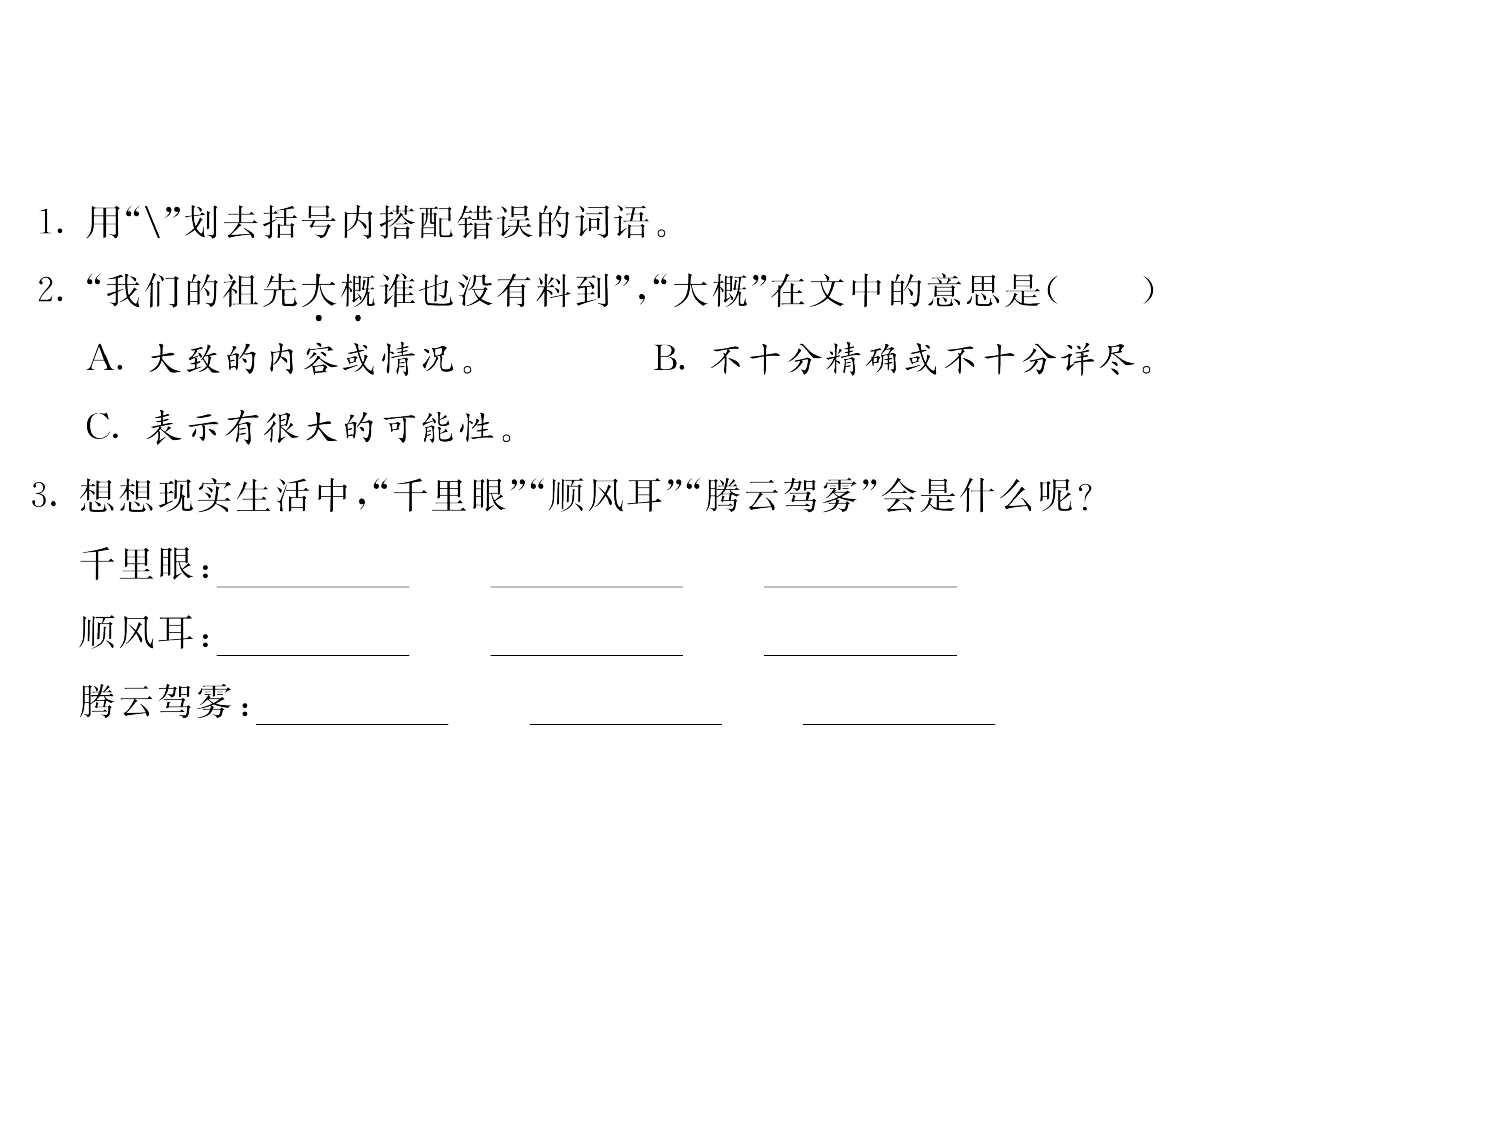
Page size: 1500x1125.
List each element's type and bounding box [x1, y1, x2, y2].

picture [29, 177, 1453, 734]
